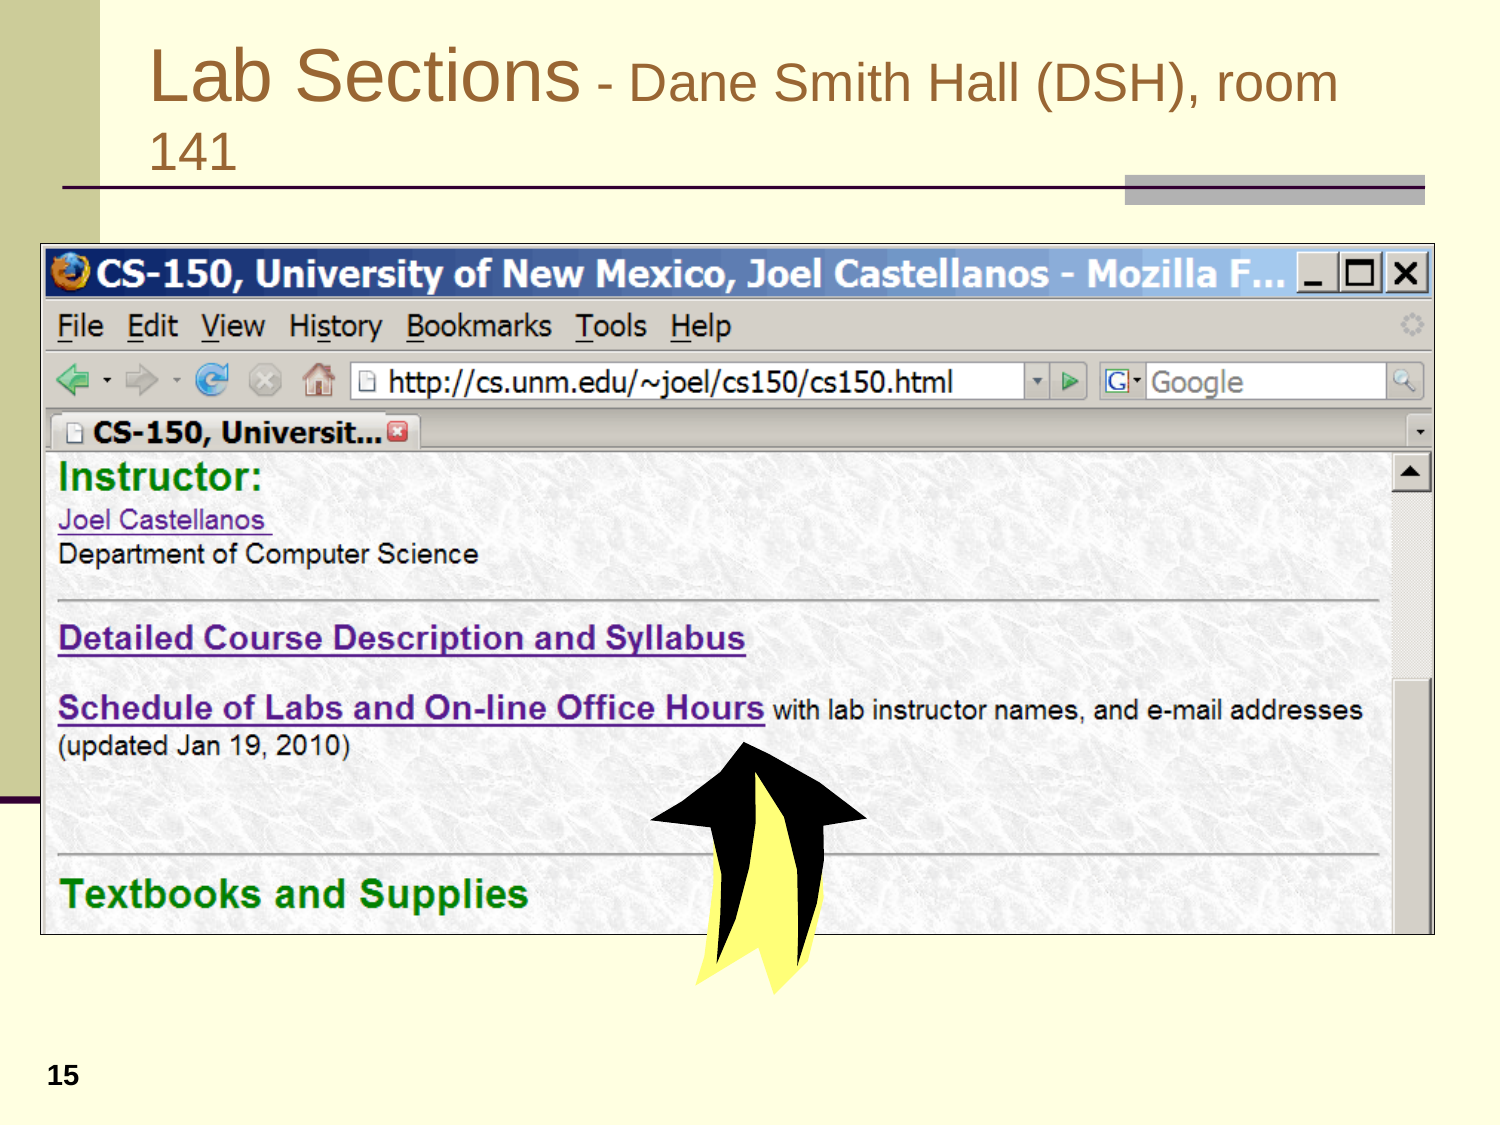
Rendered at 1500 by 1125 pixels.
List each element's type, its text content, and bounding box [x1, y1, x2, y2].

title Lab Sections - Dane Smith Hall (DSH), room 141 [133, 45, 1462, 163]
slide_number 15 [25, 1047, 101, 1099]
picture [40, 242, 1435, 998]
